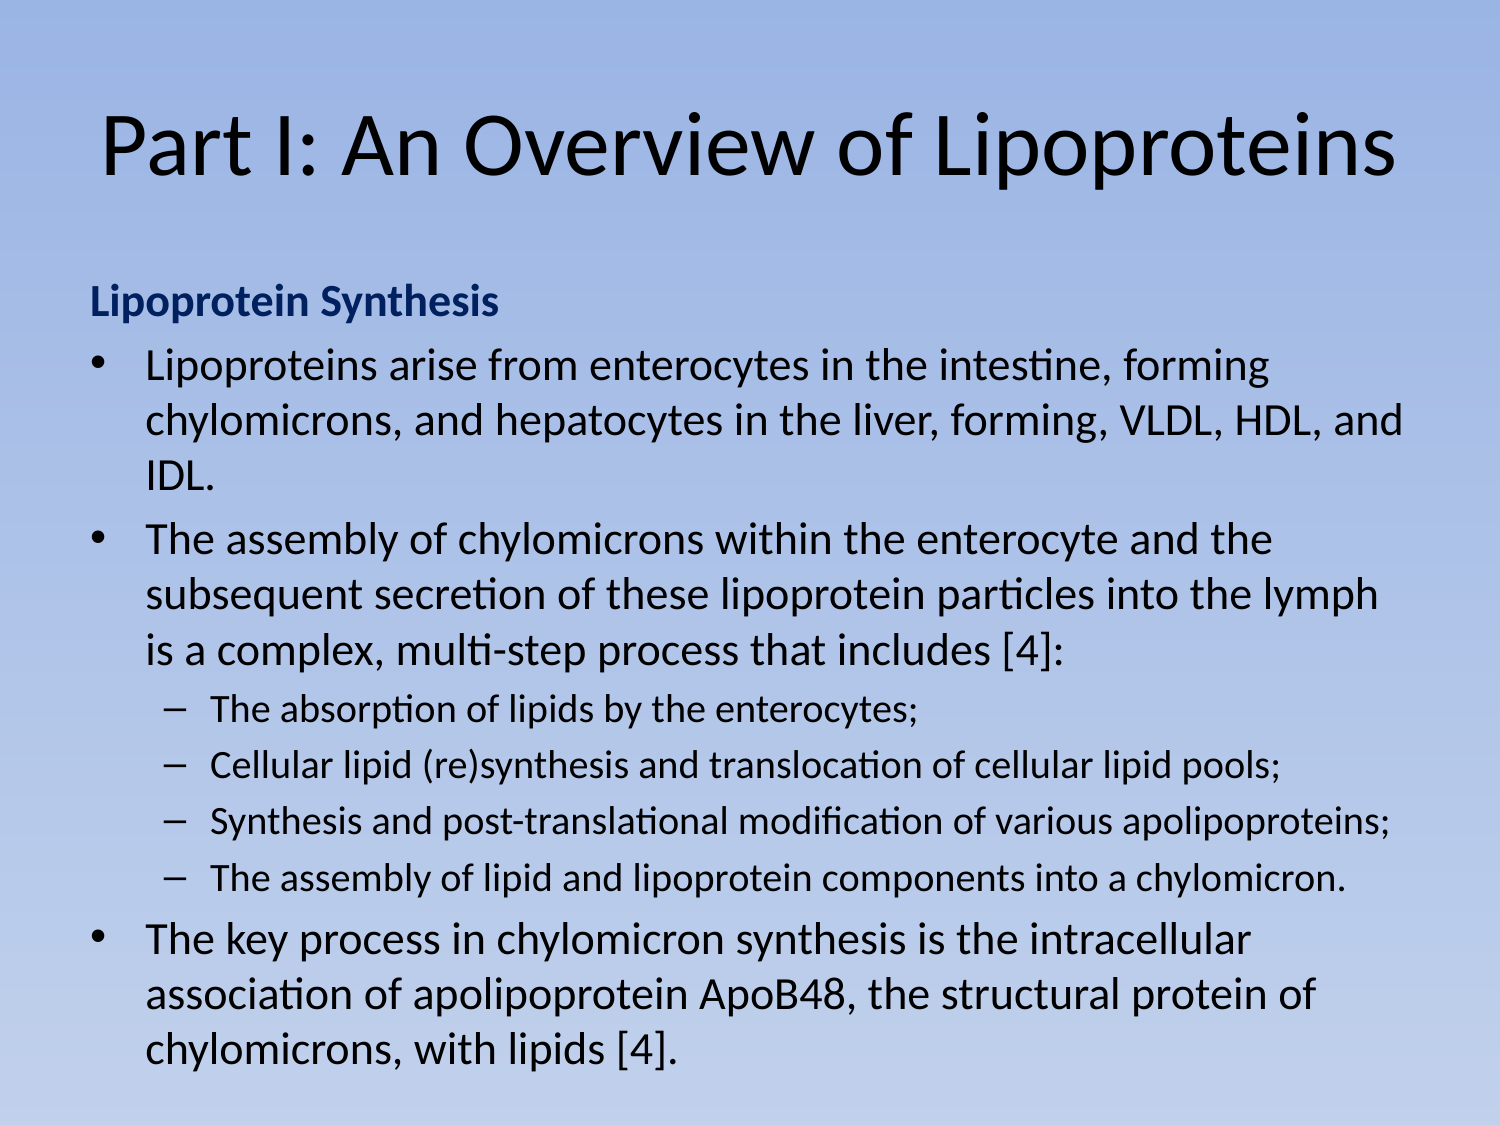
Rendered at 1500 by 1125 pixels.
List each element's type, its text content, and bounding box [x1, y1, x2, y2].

title Part I: An Overview of Lipoproteins [75, 45, 1425, 233]
list Lipoprotein Synthesis Lipoproteins arise from enterocytes in the intestine, forming chylomicrons, and hepatocytes in the liver, forming, VLDL, HDL, and IDL. The assembly of chylomicrons within the enterocyte and the subsequent secretion of these lipoprotein particles into the lymph is a complex, multi-step process that includes [4]: The absorption of lipids by the enterocytes; Cellular lipid (re)synthesis and translocation of cellular lipid pools; Synthesis and post-translational modification of various apolipoproteins; The assembly of lipid and lipoprotein components into a chylomicron. The key process in chylomicron synthesis is the intracellular association of apolipoprotein ApoB48, the structural protein of chylomicrons, with lipids [4]. [75, 262, 1425, 1088]
